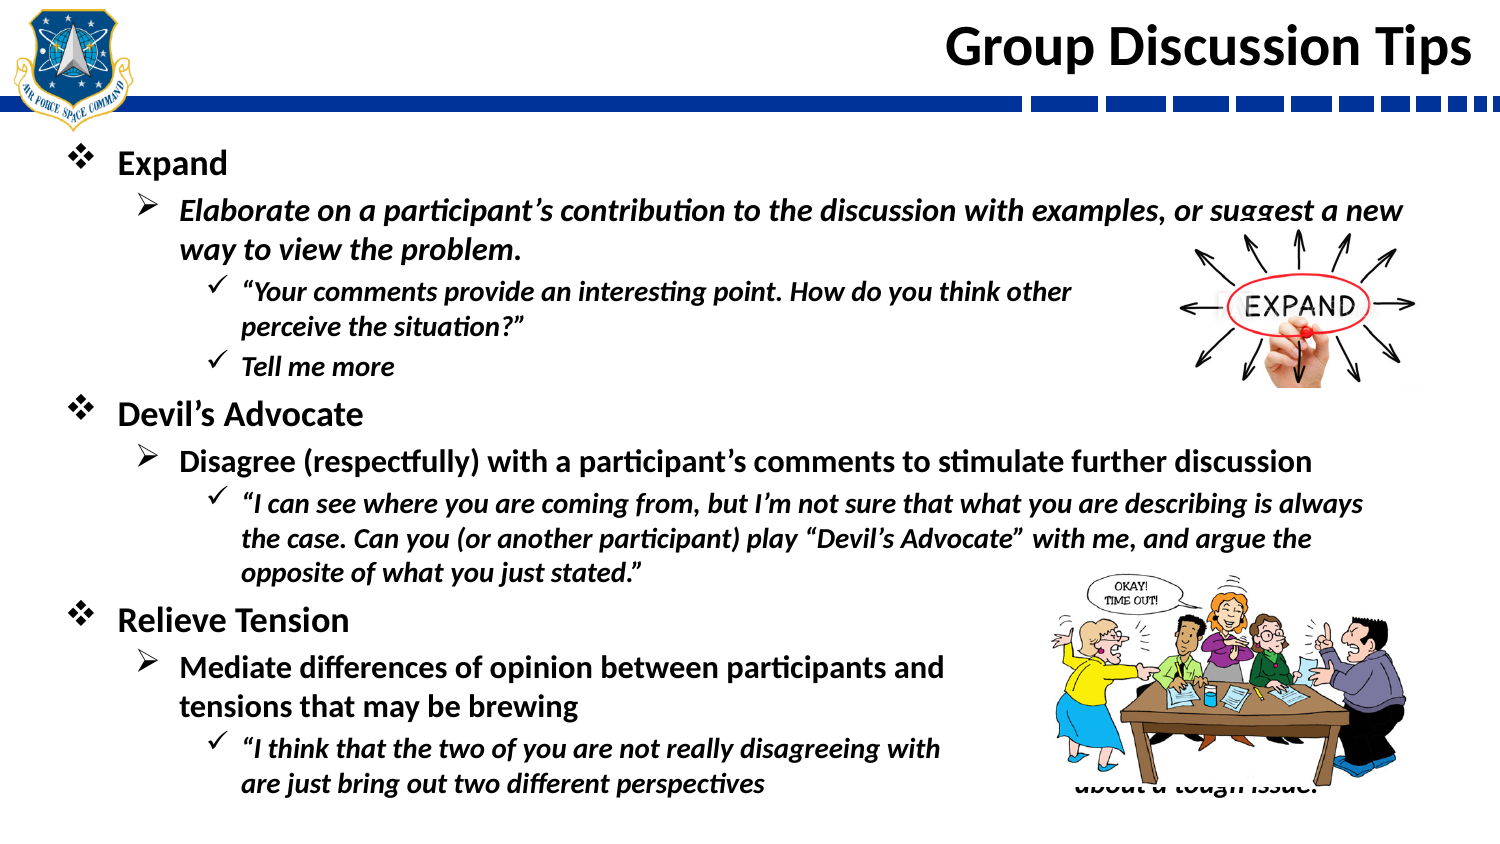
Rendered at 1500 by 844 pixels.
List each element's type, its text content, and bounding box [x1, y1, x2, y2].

picture [1049, 571, 1413, 787]
picture [1165, 221, 1426, 388]
list Expand Elaborate on a participant’s contribution to the discussion with examples, or suggest a new way to view the problem. “Your comments provide an interesting point. How do you think other might perceive the situation?” Tell me more Devil’s Advocate Disagree (respectfully) with a participant’s comments to stimulate further discussion “I can see where you are coming from, but I’m not sure that what you are describing is always the case. Can you (or another participant) play “Devil’s Advocate” with me, and argue the opposite of what you just stated.” Relieve Tension Mediate differences of opinion between participants and relieve any tensions that may be brewing “I think that the two of you are not really disagreeing with each other but are just bring out two different perspectives about a tough issue.” [50, 131, 1425, 810]
picture [0, 9, 1500, 132]
title Group Discussion Tips [187, 0, 1488, 88]
